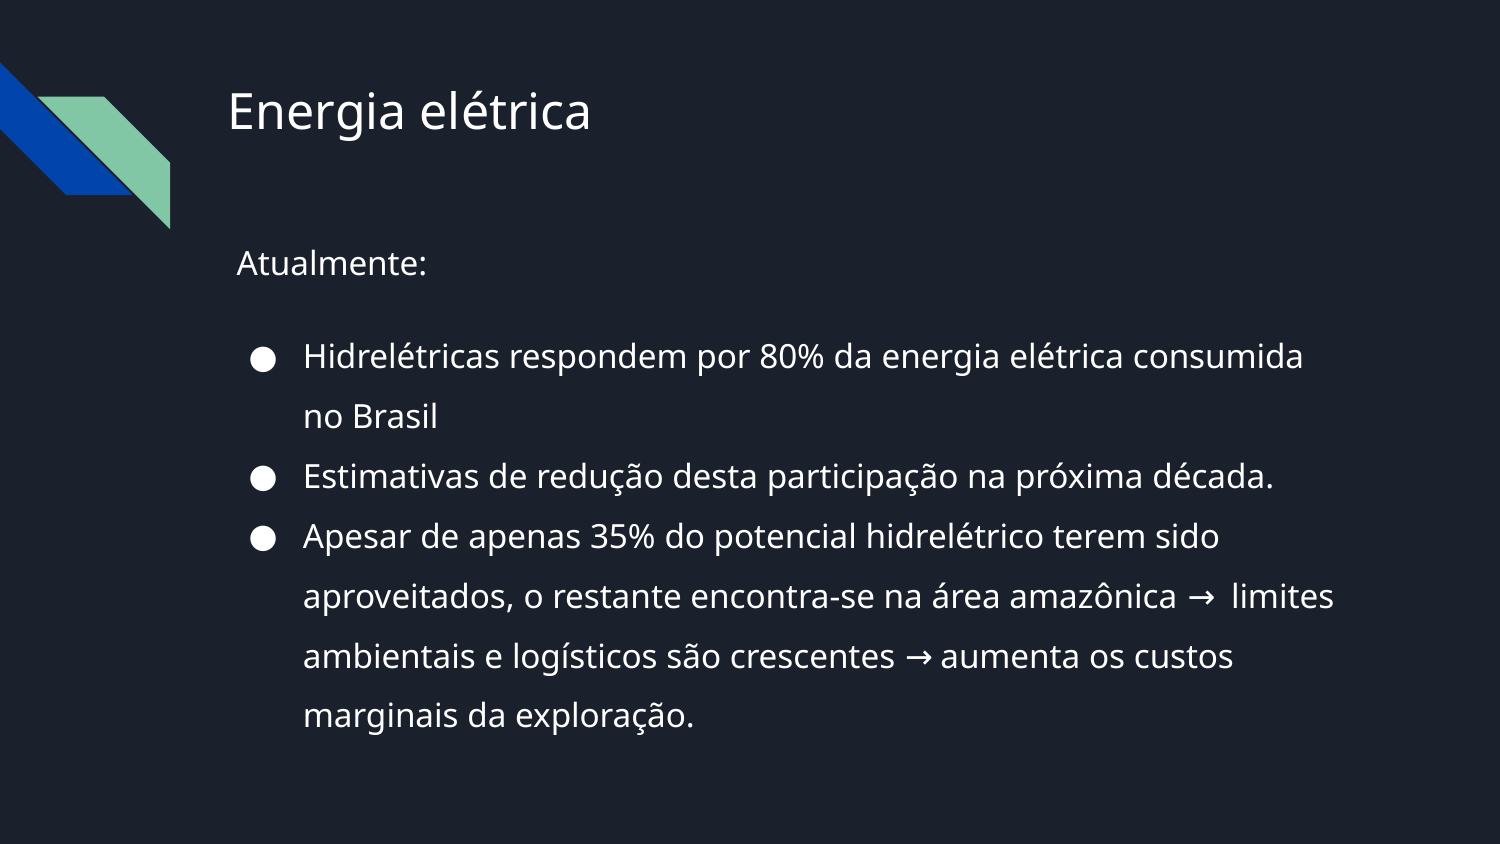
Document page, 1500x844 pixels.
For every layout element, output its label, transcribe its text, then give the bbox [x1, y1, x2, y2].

title Energia elétrica [212, 64, 1368, 207]
list Atualmente: Hidrelétricas respondem por 80% da energia elétrica consumida no Brasil Estimativas de redução desta participação na próxima década. Apesar de apenas 35% do potencial hidrelétrico terem sido aproveitados, o restante encontra-se na área amazônica → limites ambientais e logísticos são crescentes → aumenta os custos marginais da exploração. [212, 207, 1368, 685]
